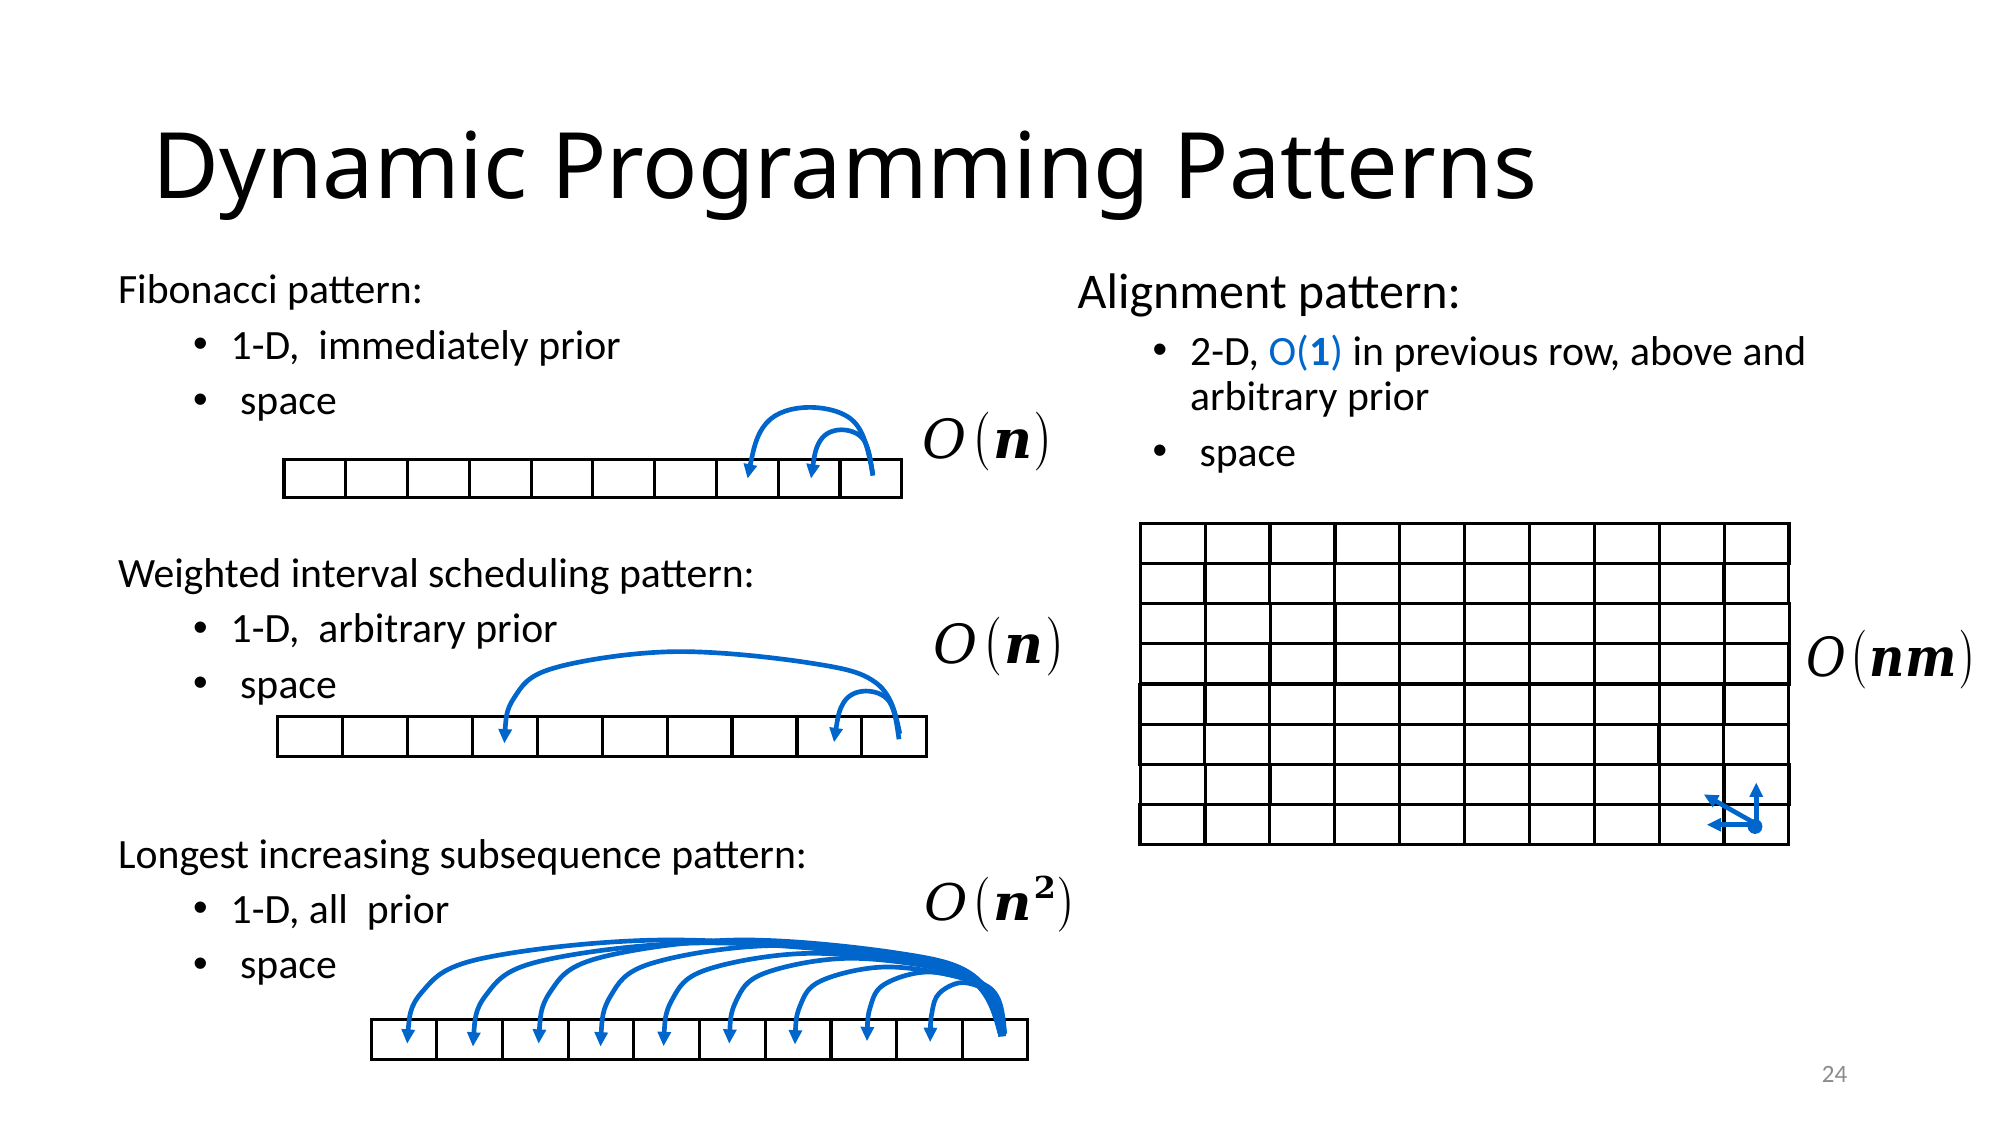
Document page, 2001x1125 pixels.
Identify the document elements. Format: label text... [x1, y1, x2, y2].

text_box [371, 939, 1029, 1060]
title Dynamic Programming Patterns [137, 59, 1863, 278]
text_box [1703, 794, 1753, 823]
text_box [277, 651, 927, 757]
slide_number 24 [1412, 1042, 1863, 1103]
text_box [1139, 523, 1790, 845]
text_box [284, 407, 902, 498]
